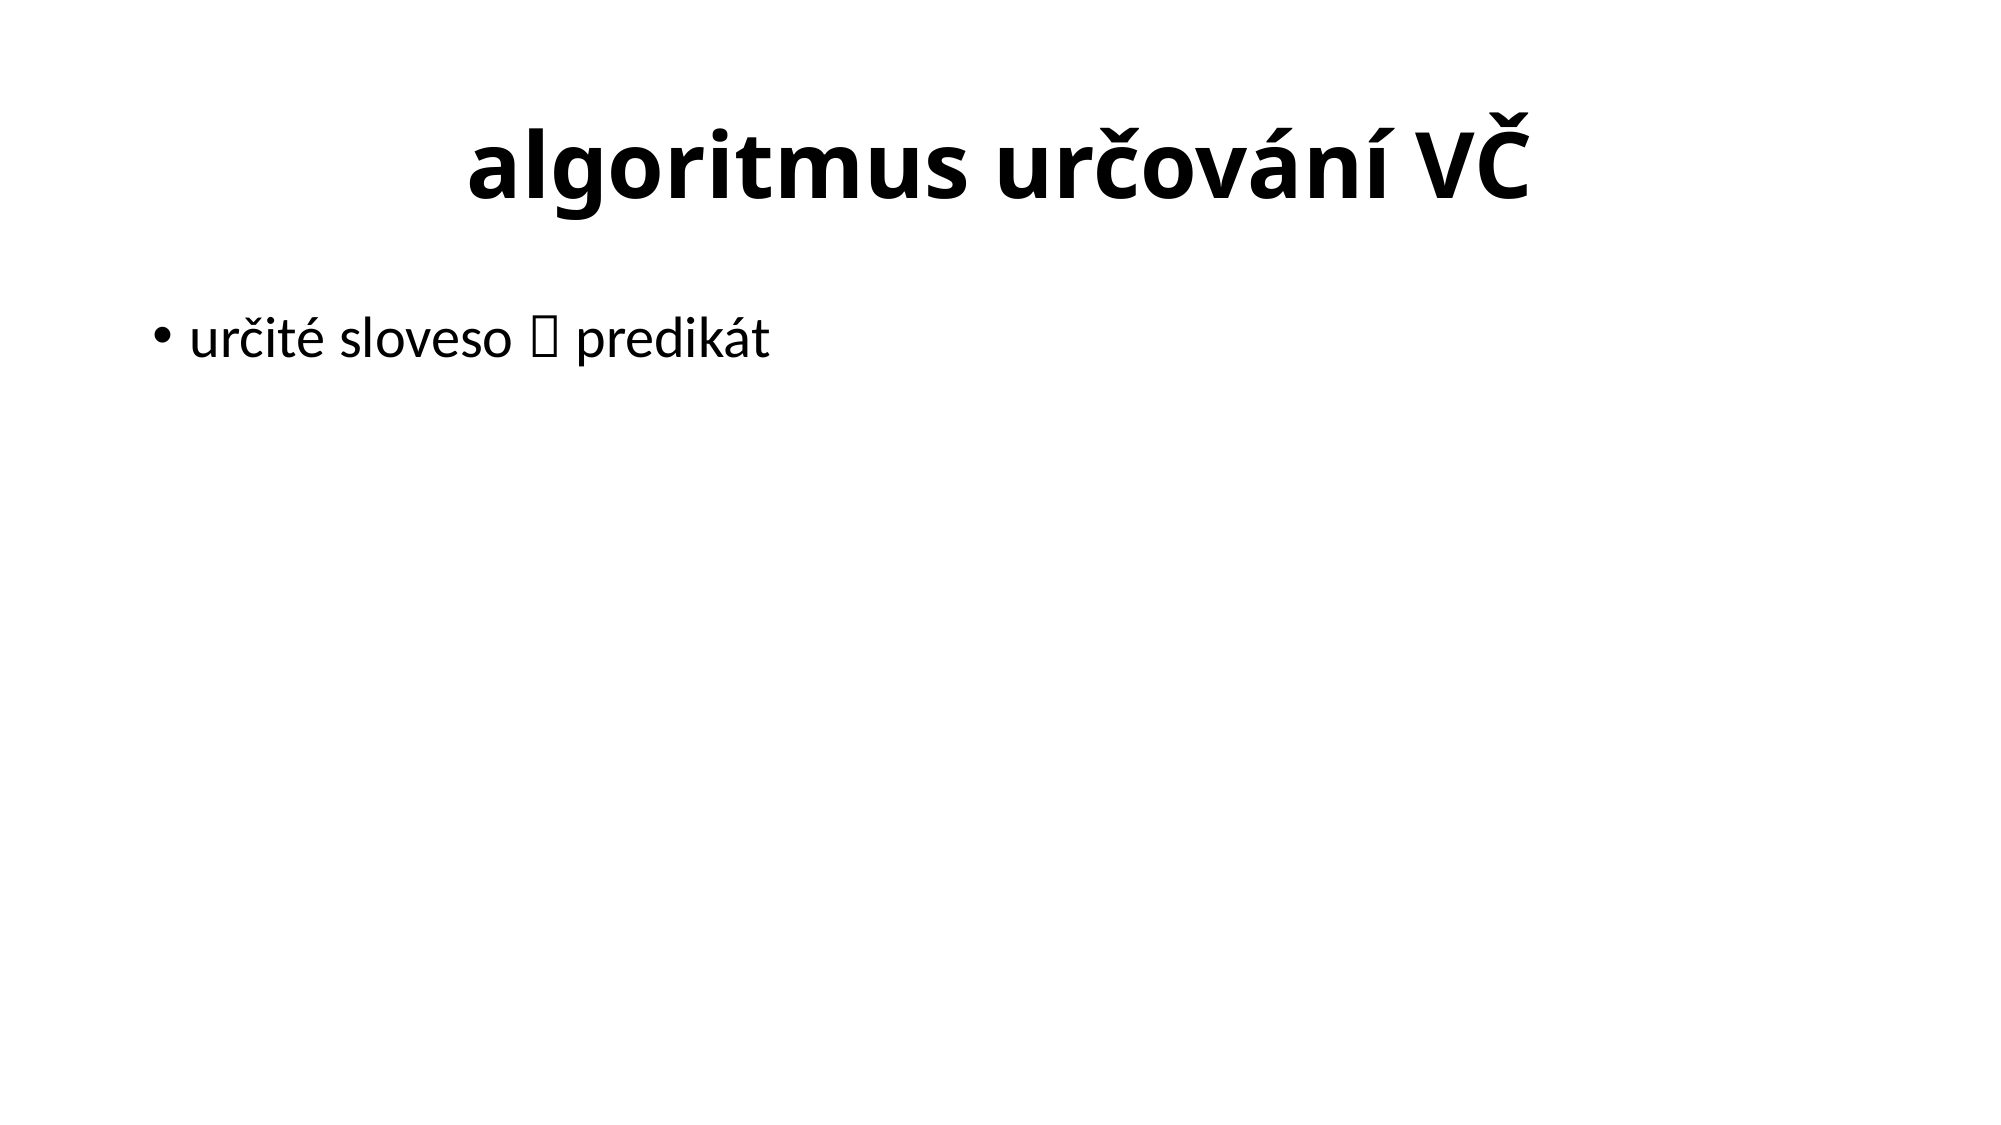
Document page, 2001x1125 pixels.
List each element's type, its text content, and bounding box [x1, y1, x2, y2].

title algoritmus určování VČ [137, 59, 1863, 278]
list určité sloveso  predikát [137, 299, 1920, 1014]
